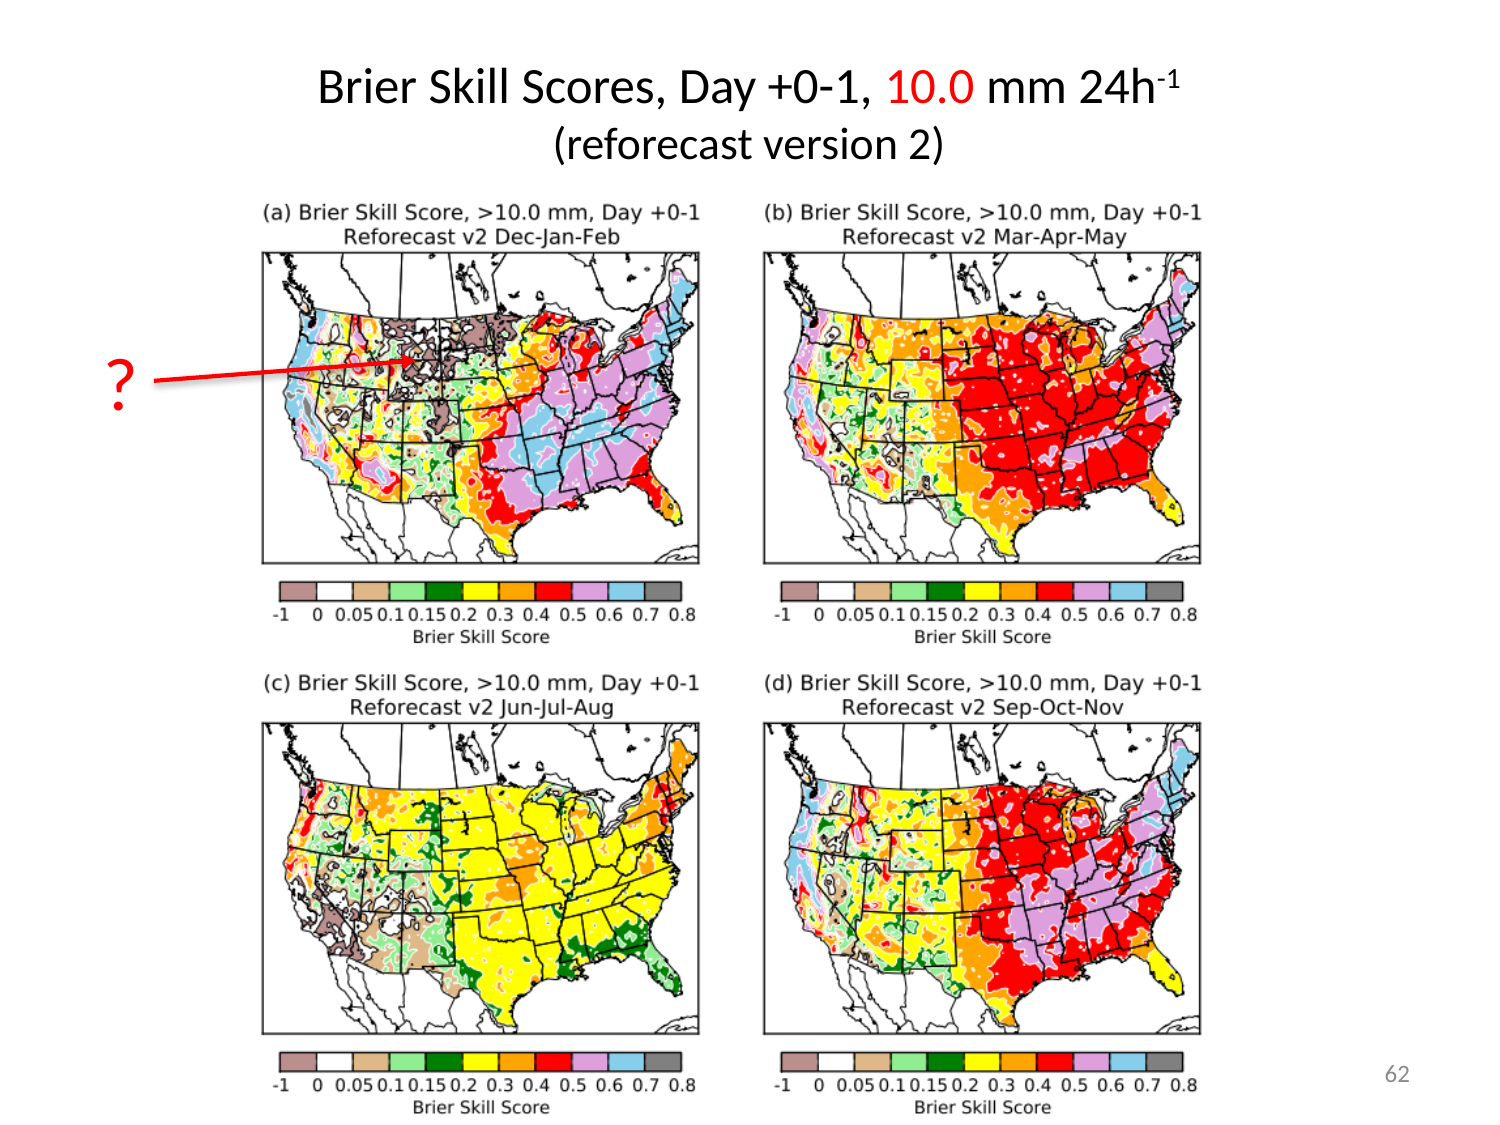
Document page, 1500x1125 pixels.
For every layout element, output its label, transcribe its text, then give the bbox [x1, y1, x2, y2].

title Brier Skill Scores, Day +0-1, 10.0 mm 24h-1 (reforecast version 2) [33, 45, 1465, 177]
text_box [153, 360, 416, 382]
text_box ? [88, 327, 154, 433]
slide_number 62 [1235, 1042, 1425, 1103]
picture [230, 187, 1231, 1125]
